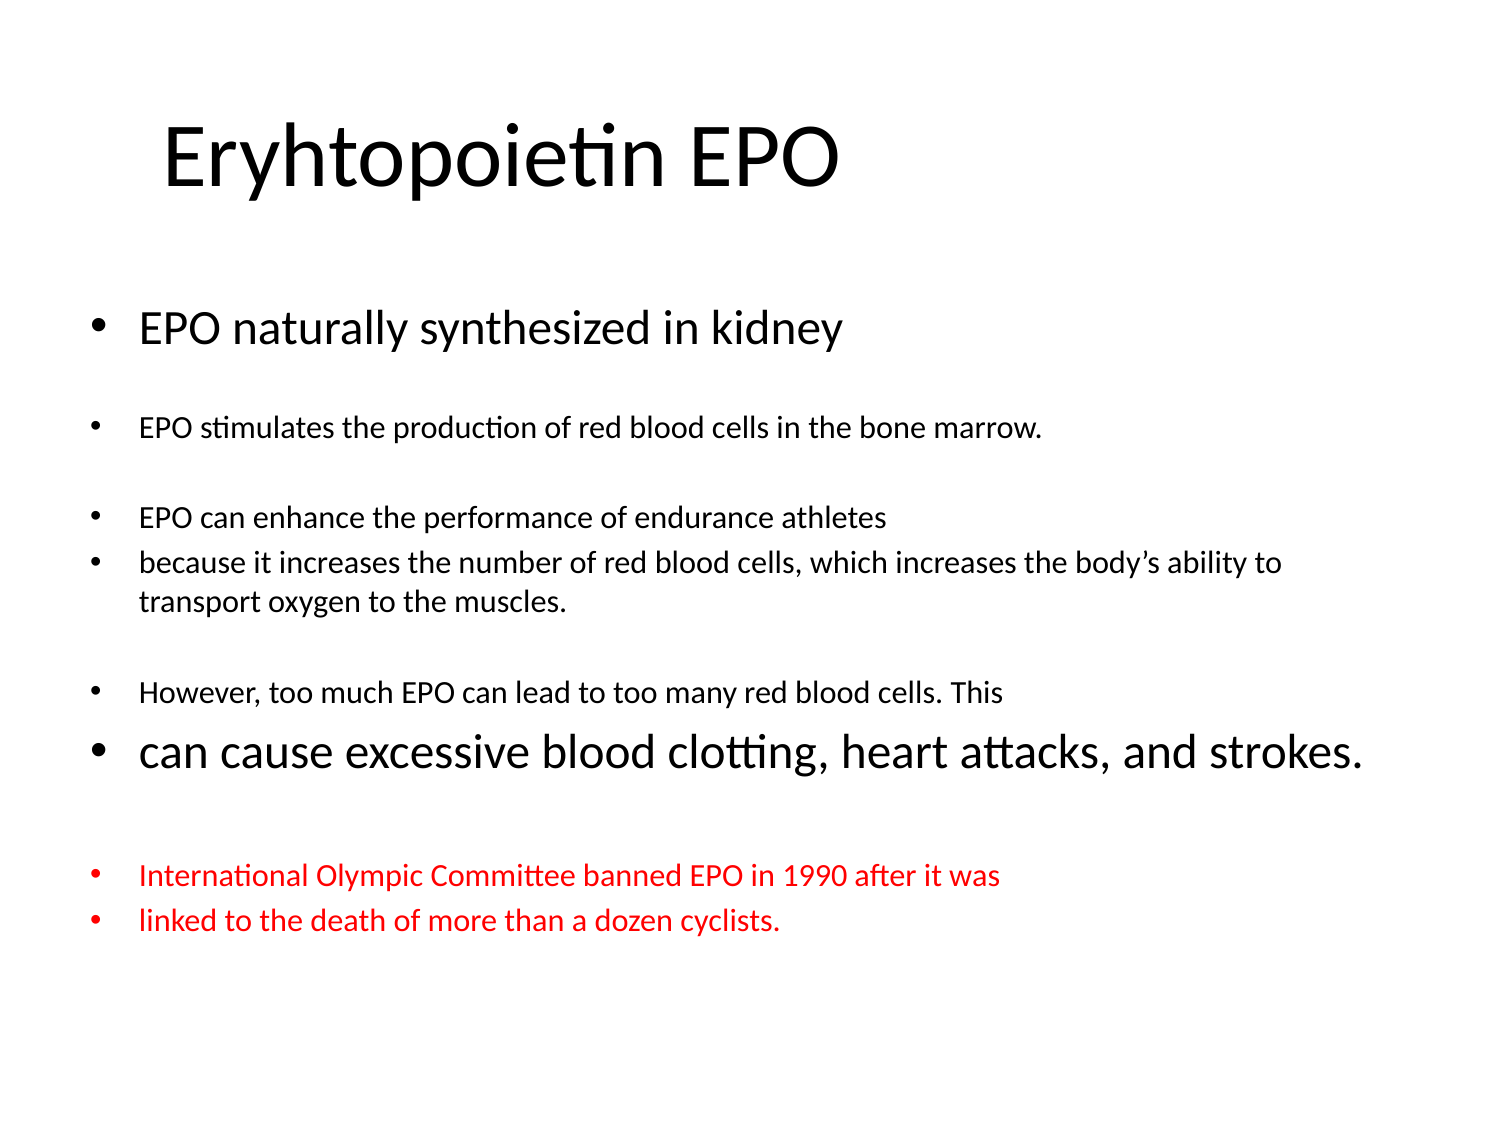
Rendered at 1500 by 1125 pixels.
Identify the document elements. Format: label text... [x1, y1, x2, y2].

list EPO naturally synthesized in kidney EPO stimulates the production of red blood cells in the bone marrow. EPO can enhance the performance of endurance athletes because it increases the number of red blood cells, which increases the body’s ability to transport oxygen to the muscles. However, too much EPO can lead to too many red blood cells. This can cause excessive blood clotting, heart attacks, and strokes. International Olympic Committee banned EPO in 1990 after it was linked to the death of more than a dozen cyclists. [75, 287, 1388, 1005]
title Eryhtopoietin EPO [37, 37, 988, 263]
